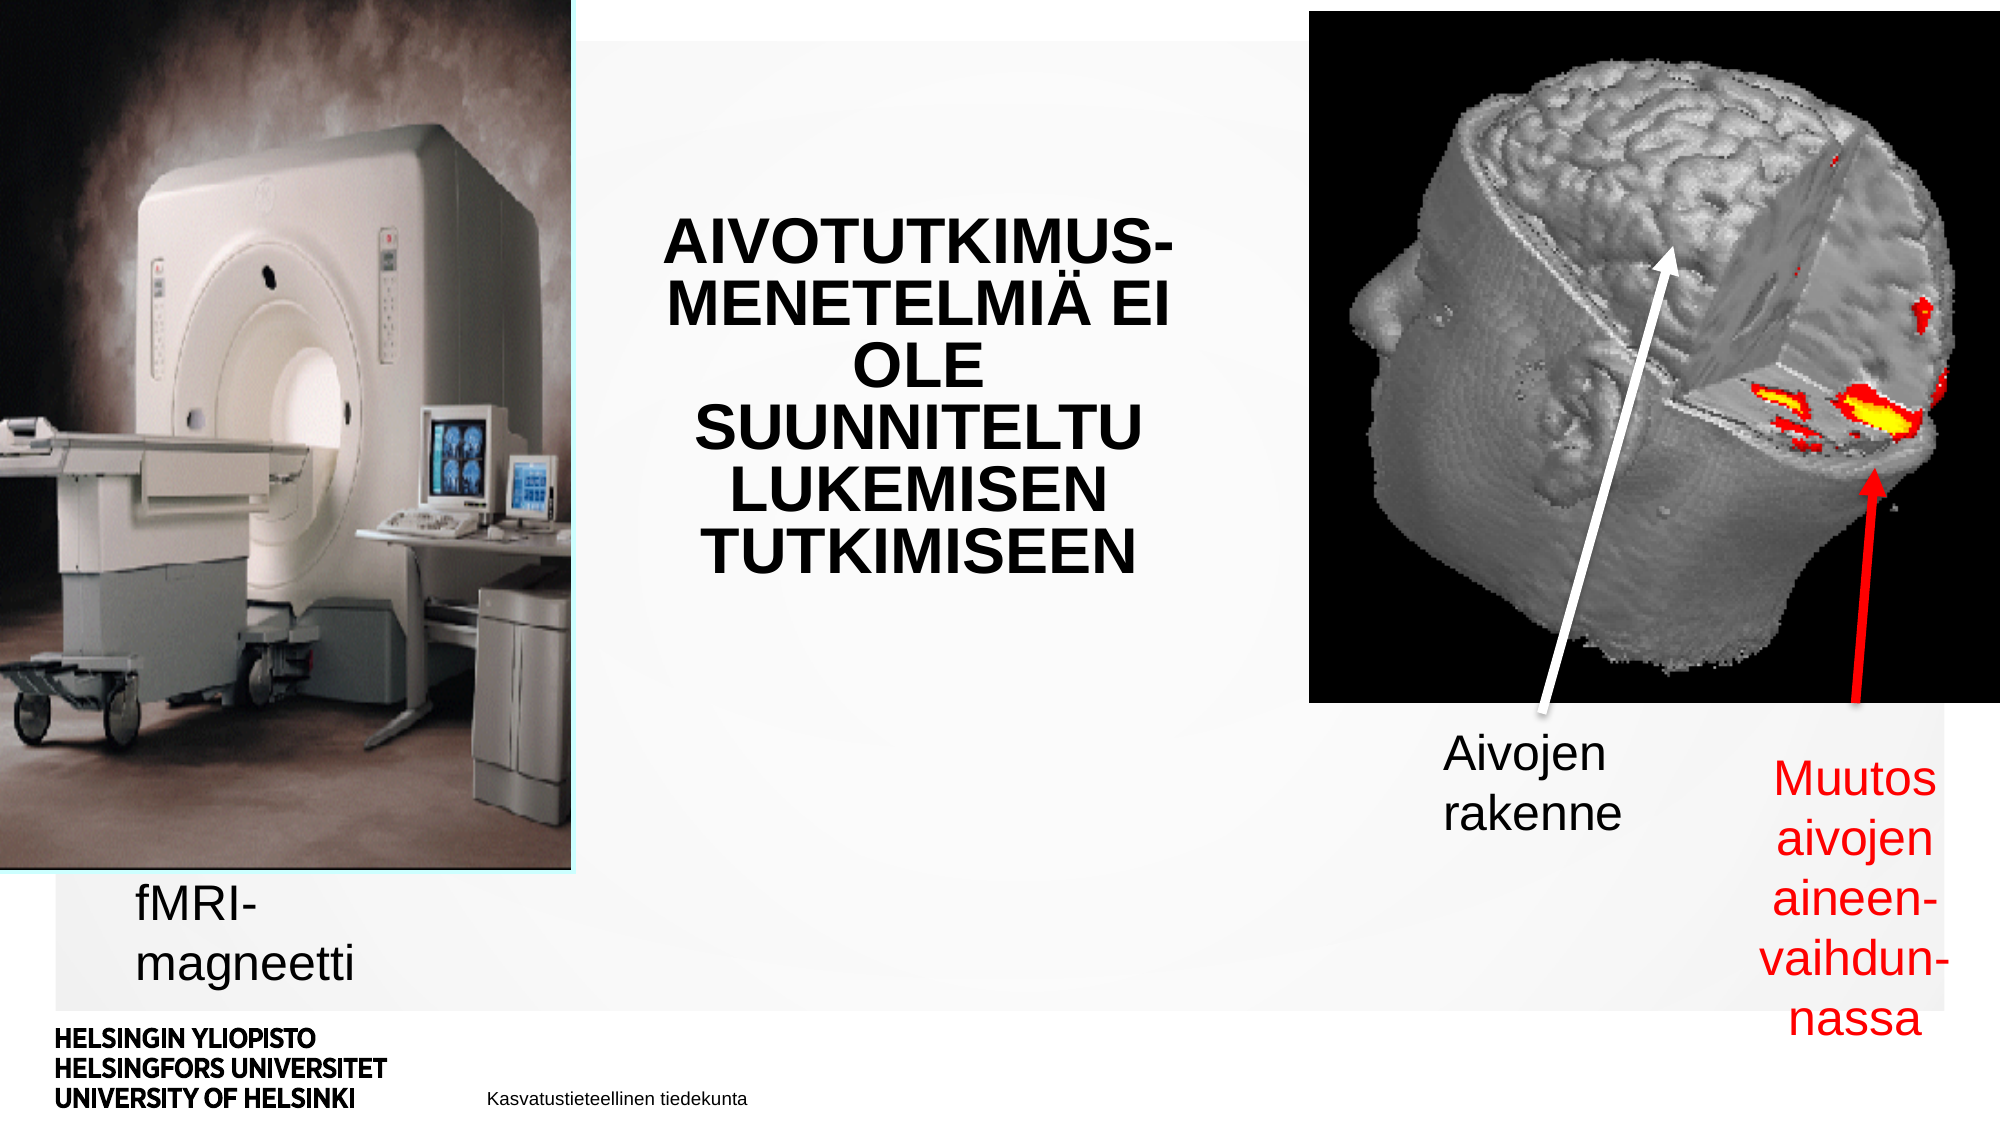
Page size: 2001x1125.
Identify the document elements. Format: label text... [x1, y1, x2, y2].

picture [55, 41, 1945, 1011]
text_box fMRI-magneetti [120, 879, 394, 999]
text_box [1855, 467, 1876, 704]
picture [0, 0, 572, 871]
title Aivotutkimus-menetelmiä ei ole suunniteltu lukemisen tutkimiseen [633, 214, 1205, 610]
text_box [1541, 245, 1674, 714]
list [1309, 11, 2000, 704]
text_box Aivojen rakenne [1428, 713, 1655, 849]
text_box Muutos aivojen aineen-vaihdun-nassa [1734, 738, 1977, 1054]
